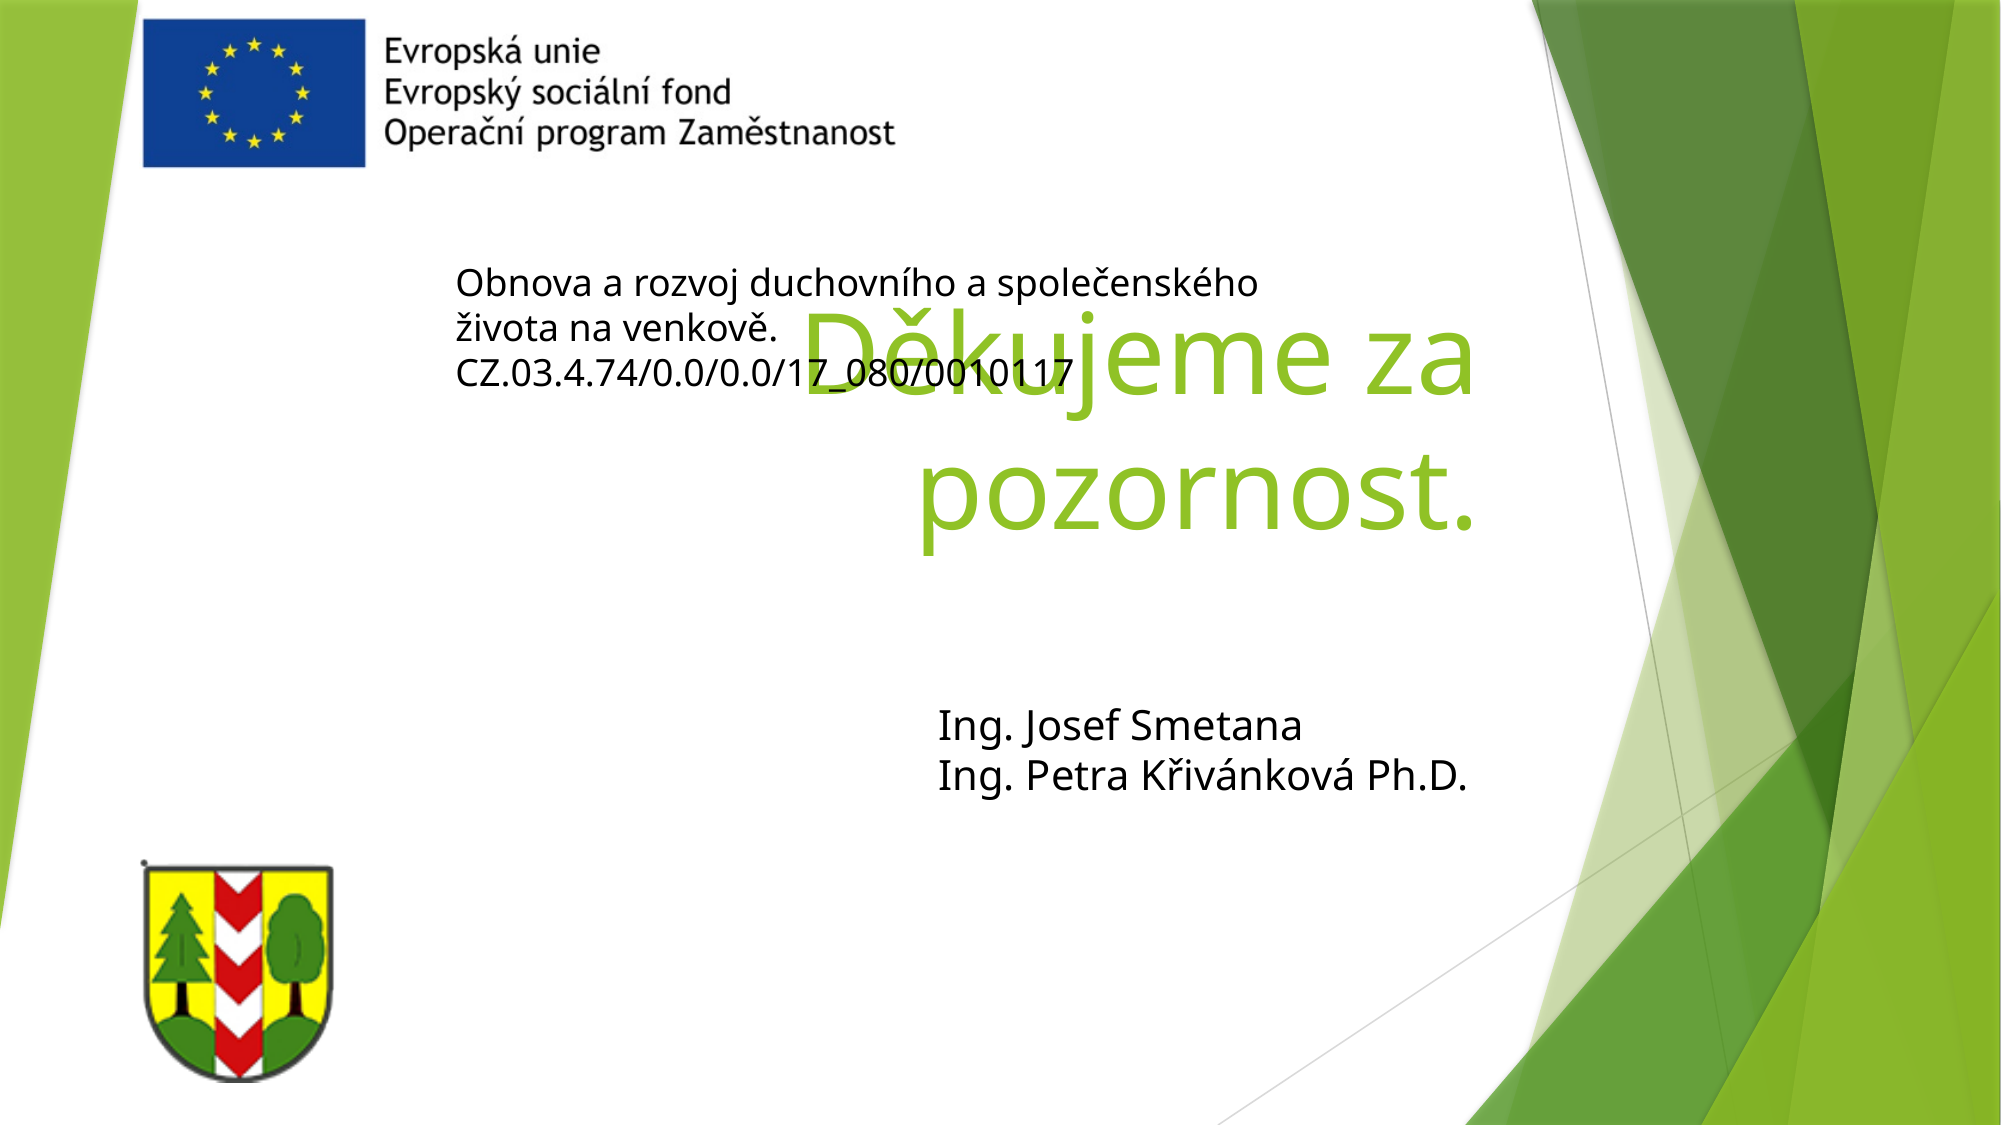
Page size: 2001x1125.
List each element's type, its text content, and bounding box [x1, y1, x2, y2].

text_box Ing. Josef Smetana Ing. Petra Křivánková Ph.D. [923, 691, 1496, 857]
picture [138, 857, 371, 1084]
picture [138, 15, 897, 173]
text_box Obnova a rozvoj duchovního a společenského života na venkově. CZ.03.4.74/0.0/0.0/17_080/0010117 [440, 251, 1351, 401]
title Děkujeme za pozornost. [221, 289, 1496, 560]
